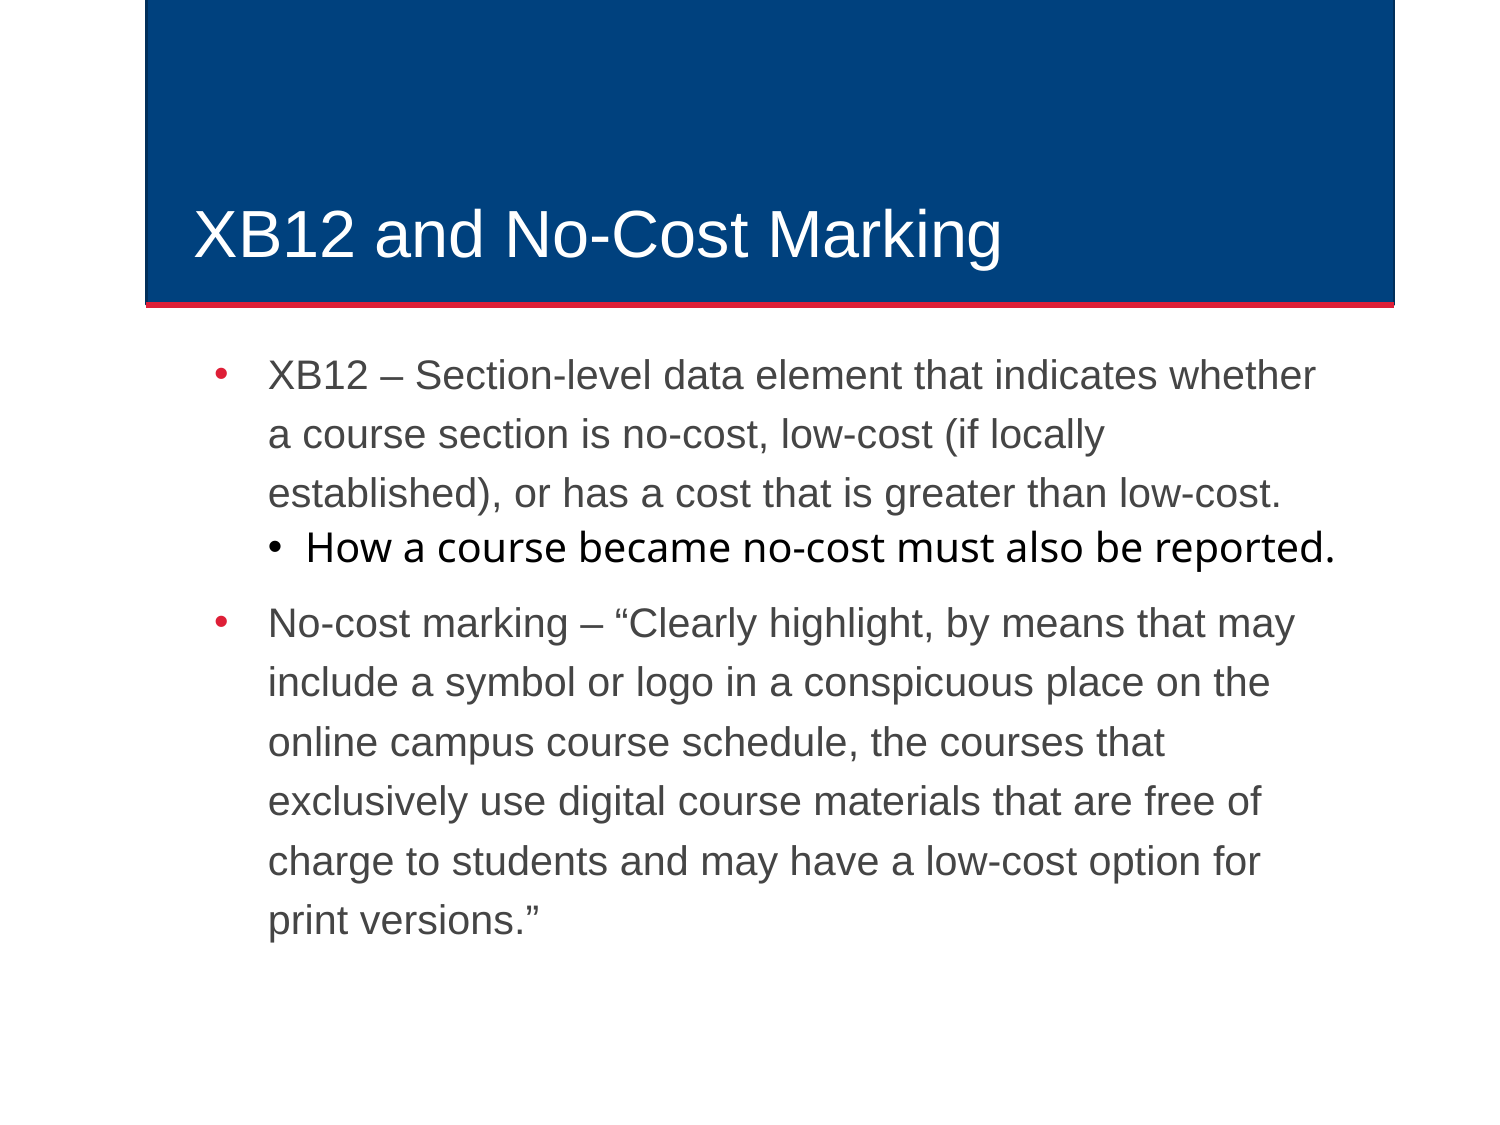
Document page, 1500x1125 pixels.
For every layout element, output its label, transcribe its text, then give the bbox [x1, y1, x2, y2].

list XB12 – Section-level data element that indicates whether a course section is no-cost, low-cost (if locally established), or has a cost that is greater than low-cost. How a course became no-cost must also be reported. No-cost marking – “Clearly highlight, by means that may include a symbol or logo in a conspicuous place on the online campus course schedule, the courses that exclusively use digital course materials that are free of charge to students and may have a low-cost option for print versions.” [178, 330, 1361, 994]
title XB12 and No-Cost Marking [178, 132, 1361, 280]
